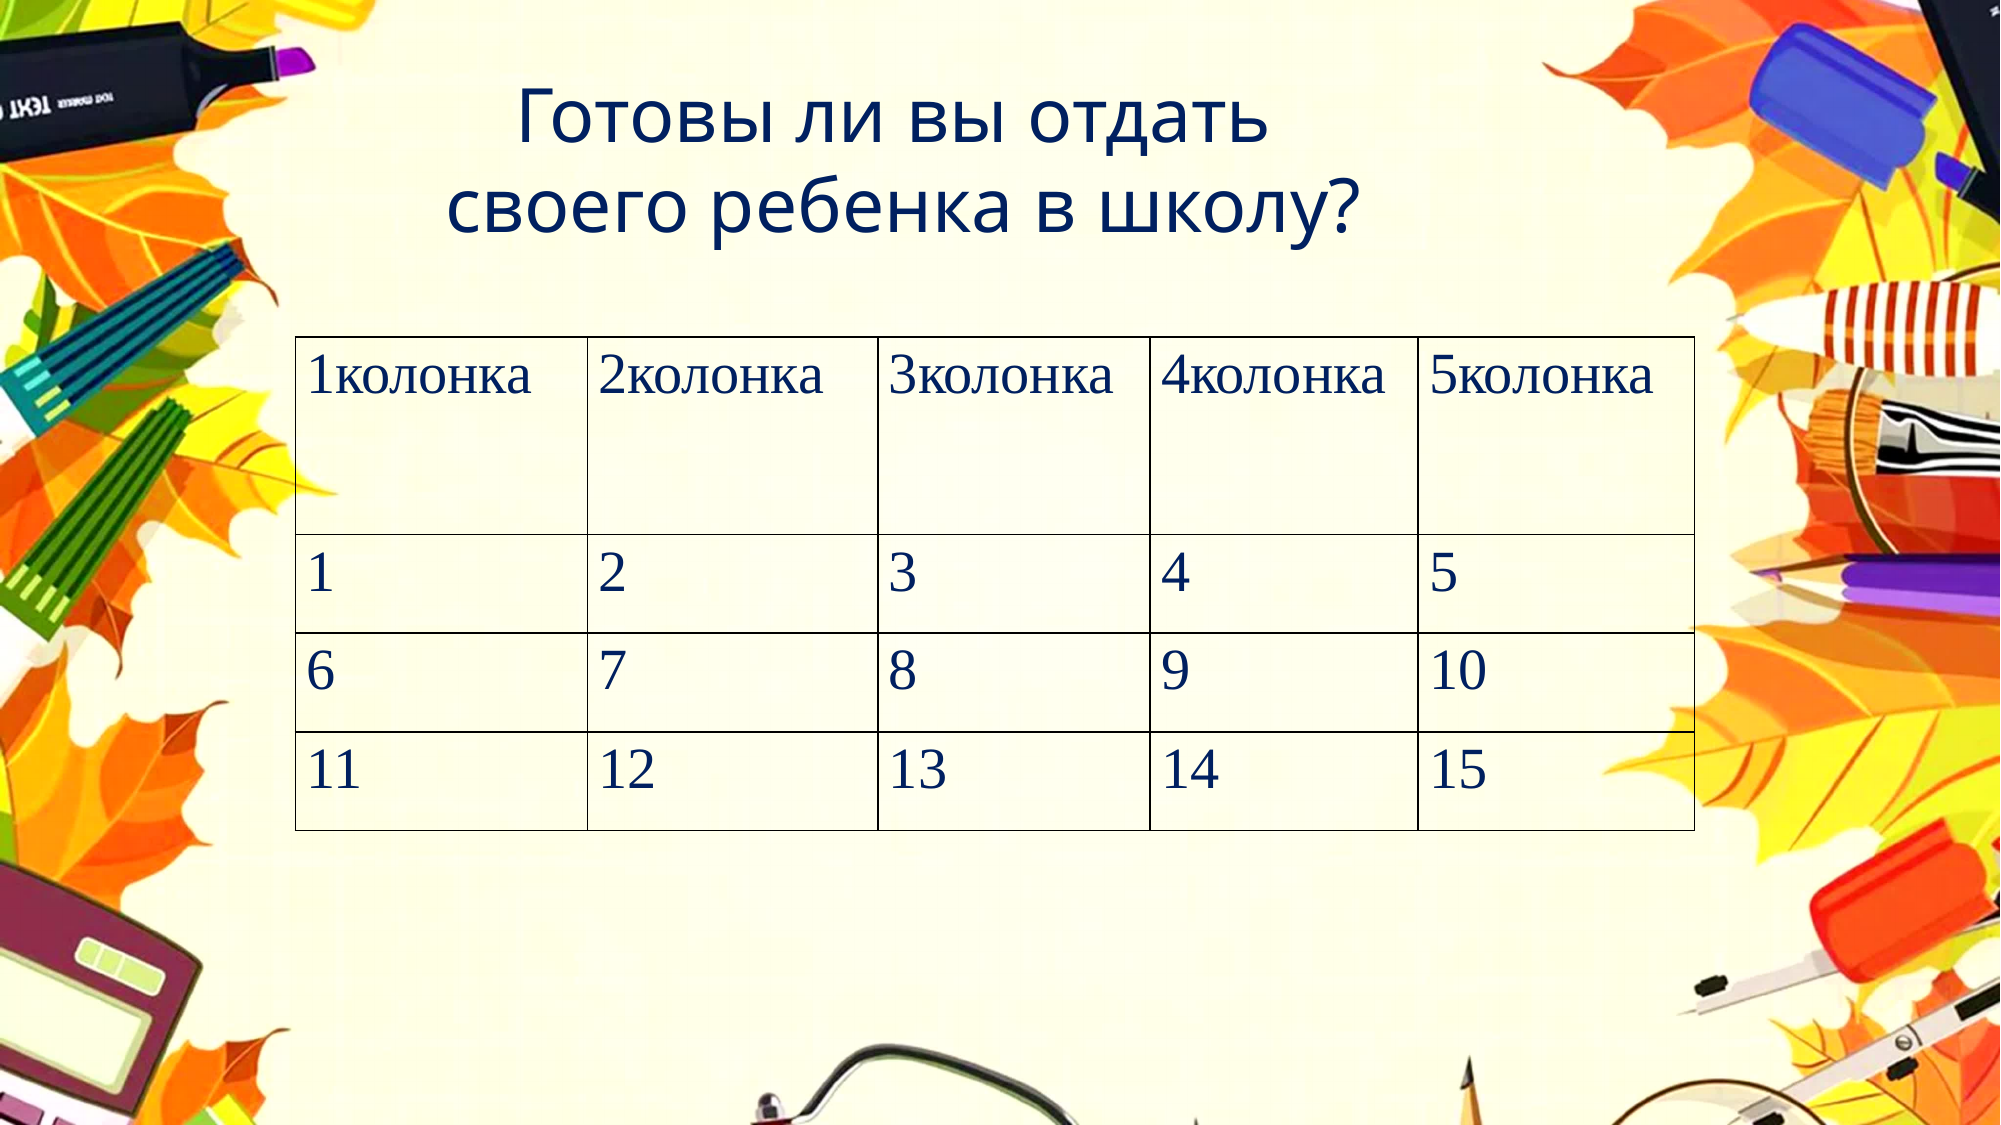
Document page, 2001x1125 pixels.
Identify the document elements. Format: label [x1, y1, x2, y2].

list [0, 0, 2000, 1125]
